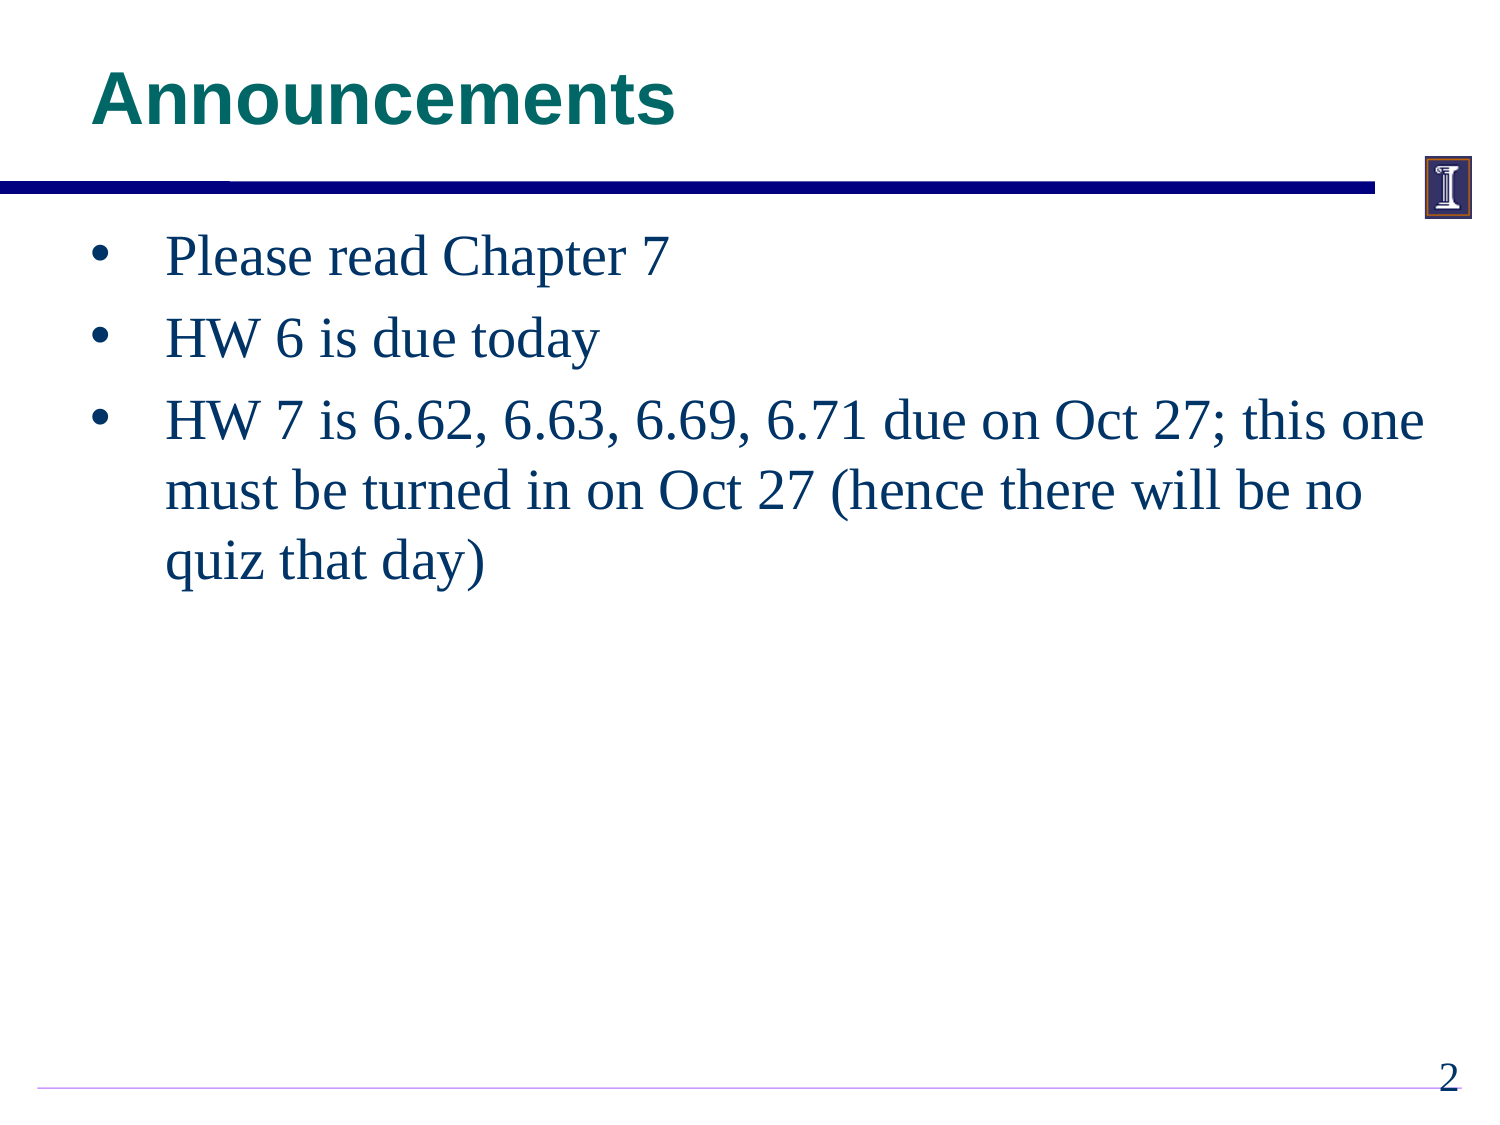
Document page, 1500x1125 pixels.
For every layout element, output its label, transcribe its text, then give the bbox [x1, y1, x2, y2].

picture [1424, 156, 1472, 209]
title Announcements [74, 12, 1388, 188]
slide_number 1 [1162, 1037, 1476, 1113]
list Please read Chapter 7 HW 6 is due today HW 7 is 6.62, 6.63, 6.69, 6.71 due on Oct 27; this one must be turned in on Oct 27 (hence there will be no quiz that day) [74, 209, 1476, 823]
